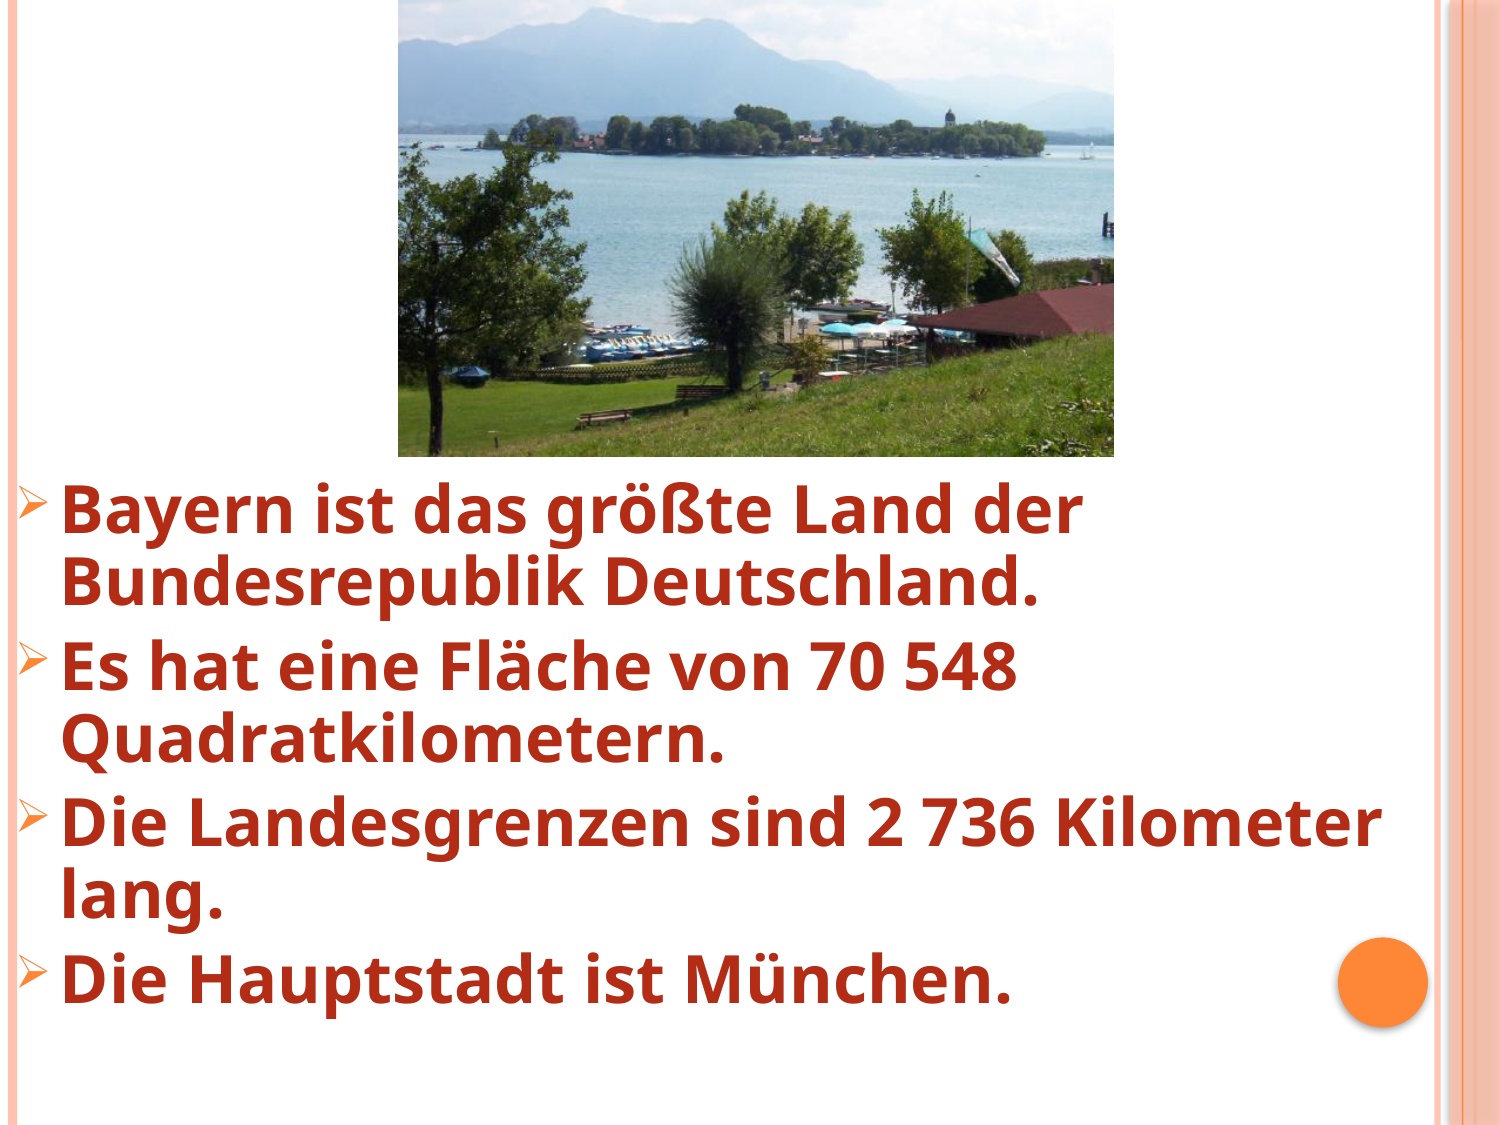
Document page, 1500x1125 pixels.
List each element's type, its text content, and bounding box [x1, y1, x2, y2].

picture [397, 0, 1114, 458]
text_box Bayern ist das größte Land der Bundesrepublik Deutschland. Es hat eine Fläche von 70 548 Quadratkilometern. Die Landesgrenzen sind 2 736 Kilometer lang. Die Hauptstadt ist München. [0, 468, 1477, 1069]
